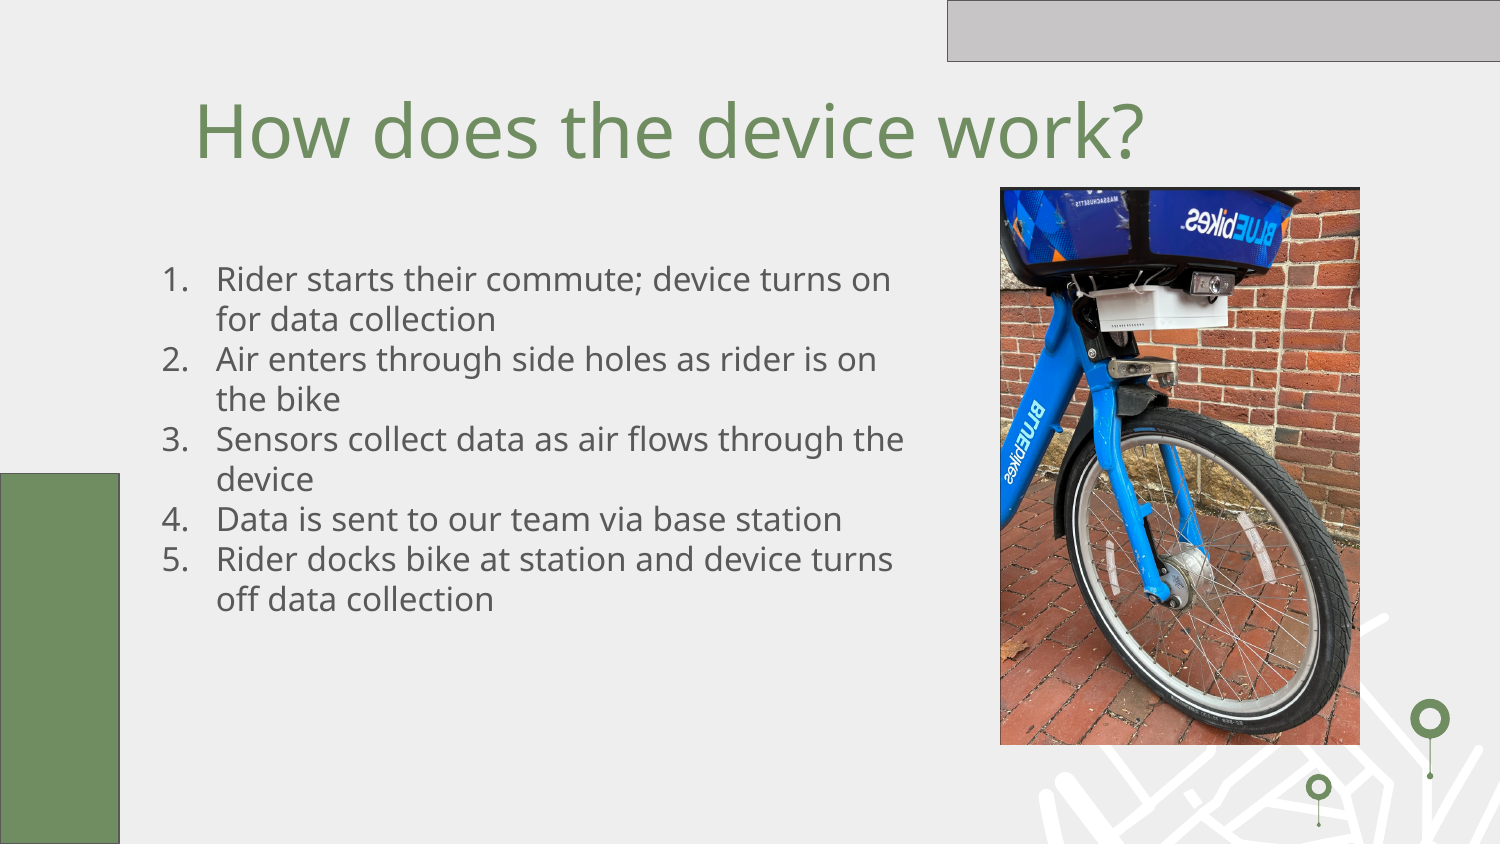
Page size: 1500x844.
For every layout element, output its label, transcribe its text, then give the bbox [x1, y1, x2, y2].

picture [1000, 187, 1361, 745]
text_box Rider starts their commute; device turns on for data collection Air enters through side holes as rider is on the bike Sensors collect data as air flows through the device Data is sent to our team via base station Rider docks bike at station and device turns off data collection [125, 243, 953, 699]
text_box How does the device work? [178, 68, 1445, 164]
